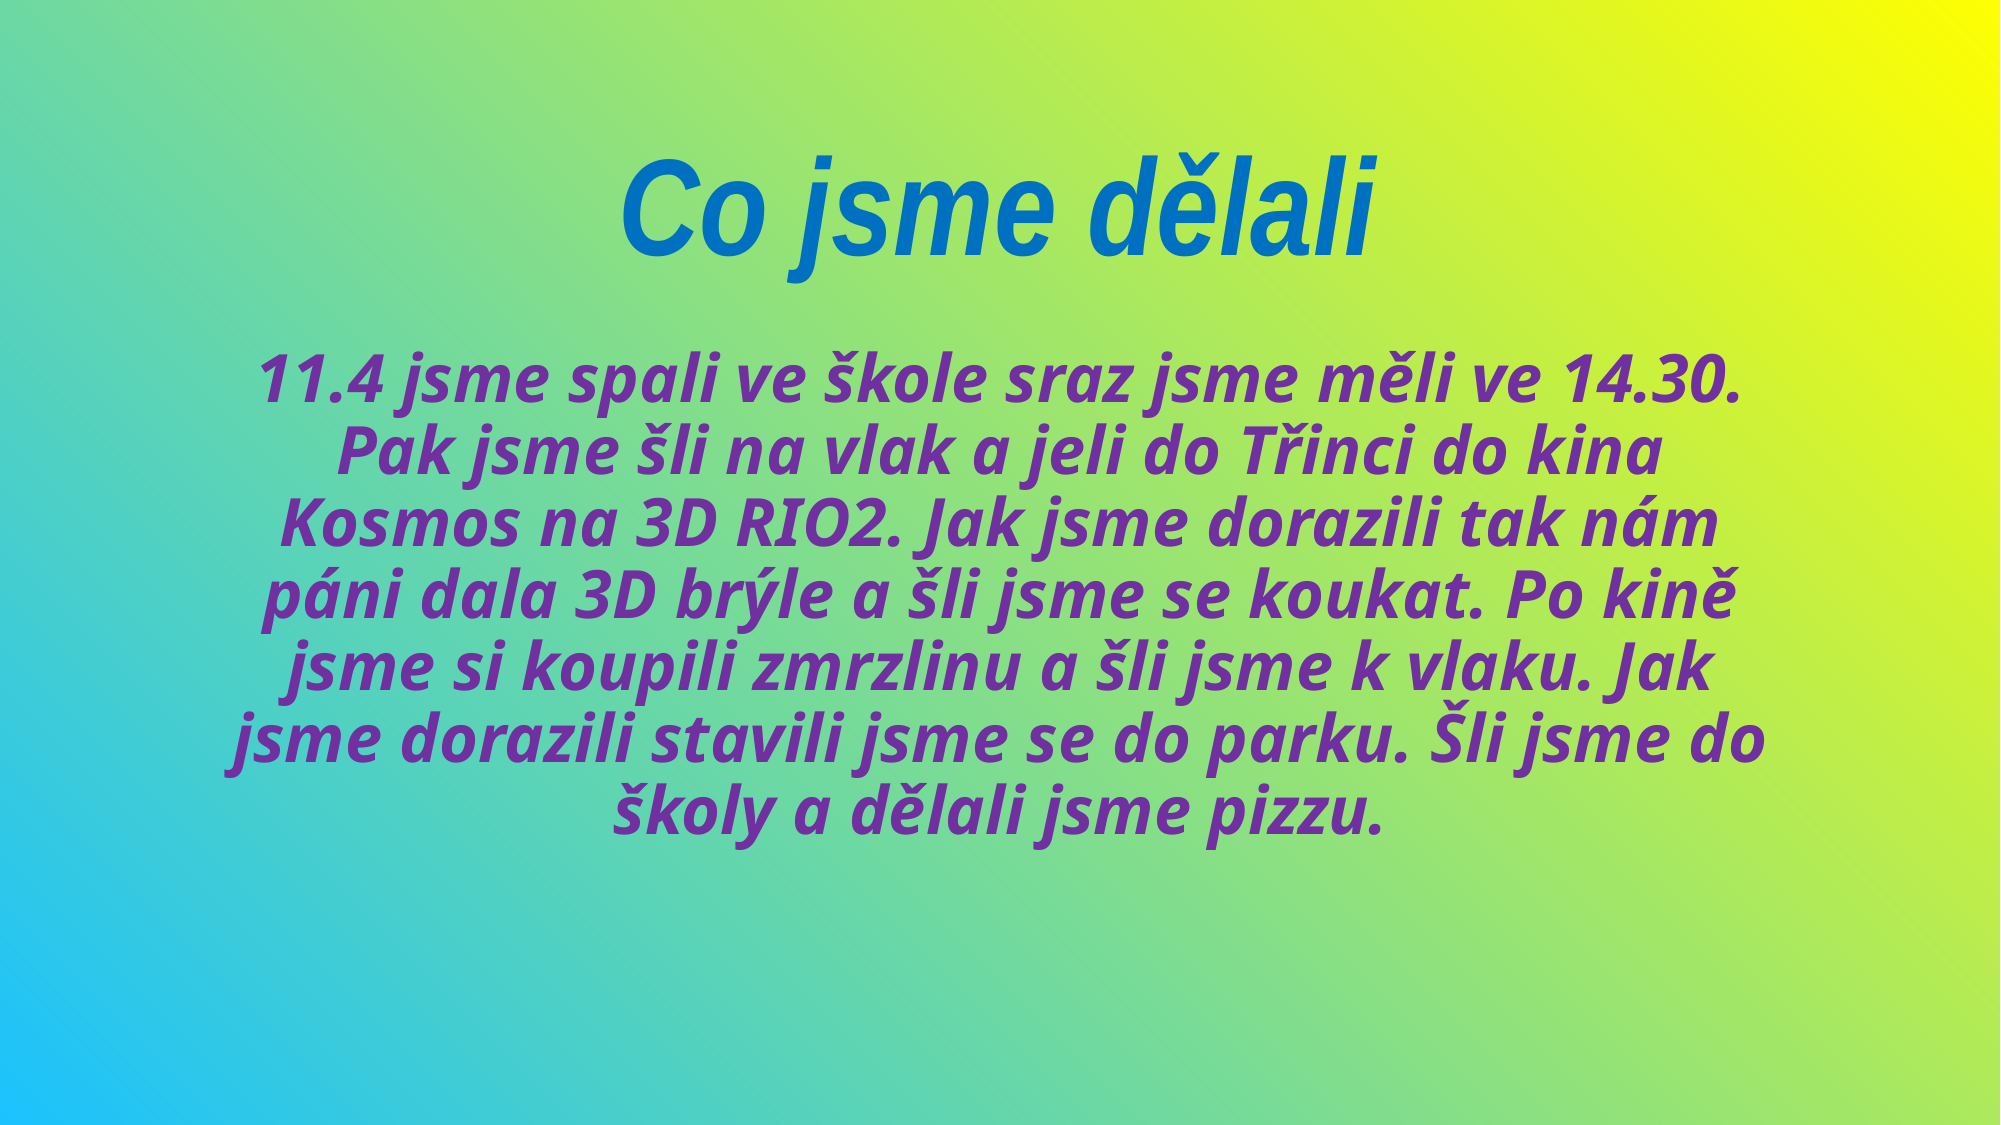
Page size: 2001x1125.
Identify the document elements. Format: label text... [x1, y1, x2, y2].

title Co jsme dělali [187, 99, 1808, 323]
list 11.4 jsme spali ve škole sraz jsme měli ve 14.30. Pak jsme šli na vlak a jeli do Třinci do kina Kosmos na 3D RIO2. Jak jsme dorazili tak nám páni dala 3D brýle a šli jsme se koukat. Po kině jsme si koupili zmrzlinu a šli jsme k vlaku. Jak jsme dorazili stavili jsme se do parku. Šli jsme do školy a dělali jsme pizzu. [187, 337, 1808, 1000]
